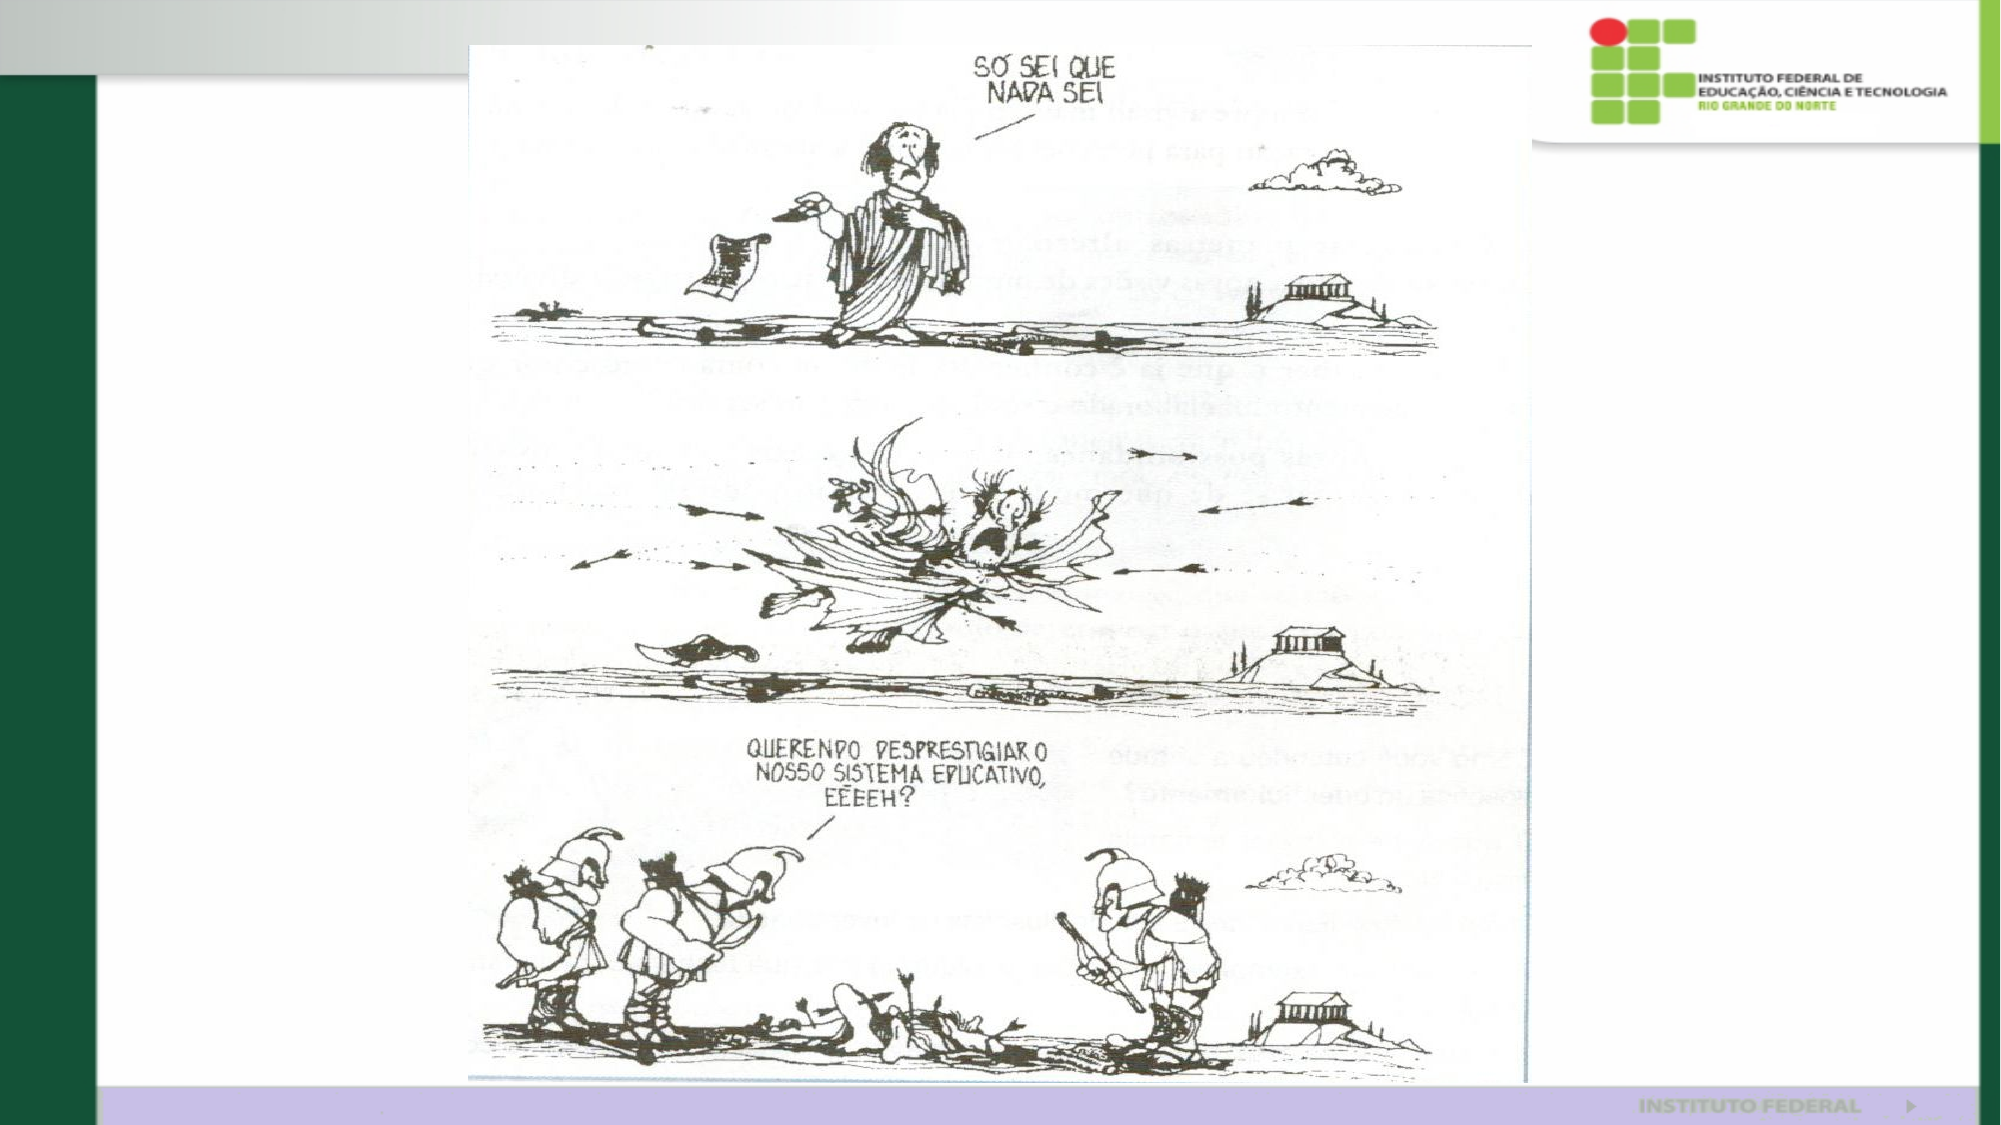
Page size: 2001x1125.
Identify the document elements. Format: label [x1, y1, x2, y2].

picture [0, 0, 2001, 1125]
list [468, 45, 1532, 1083]
